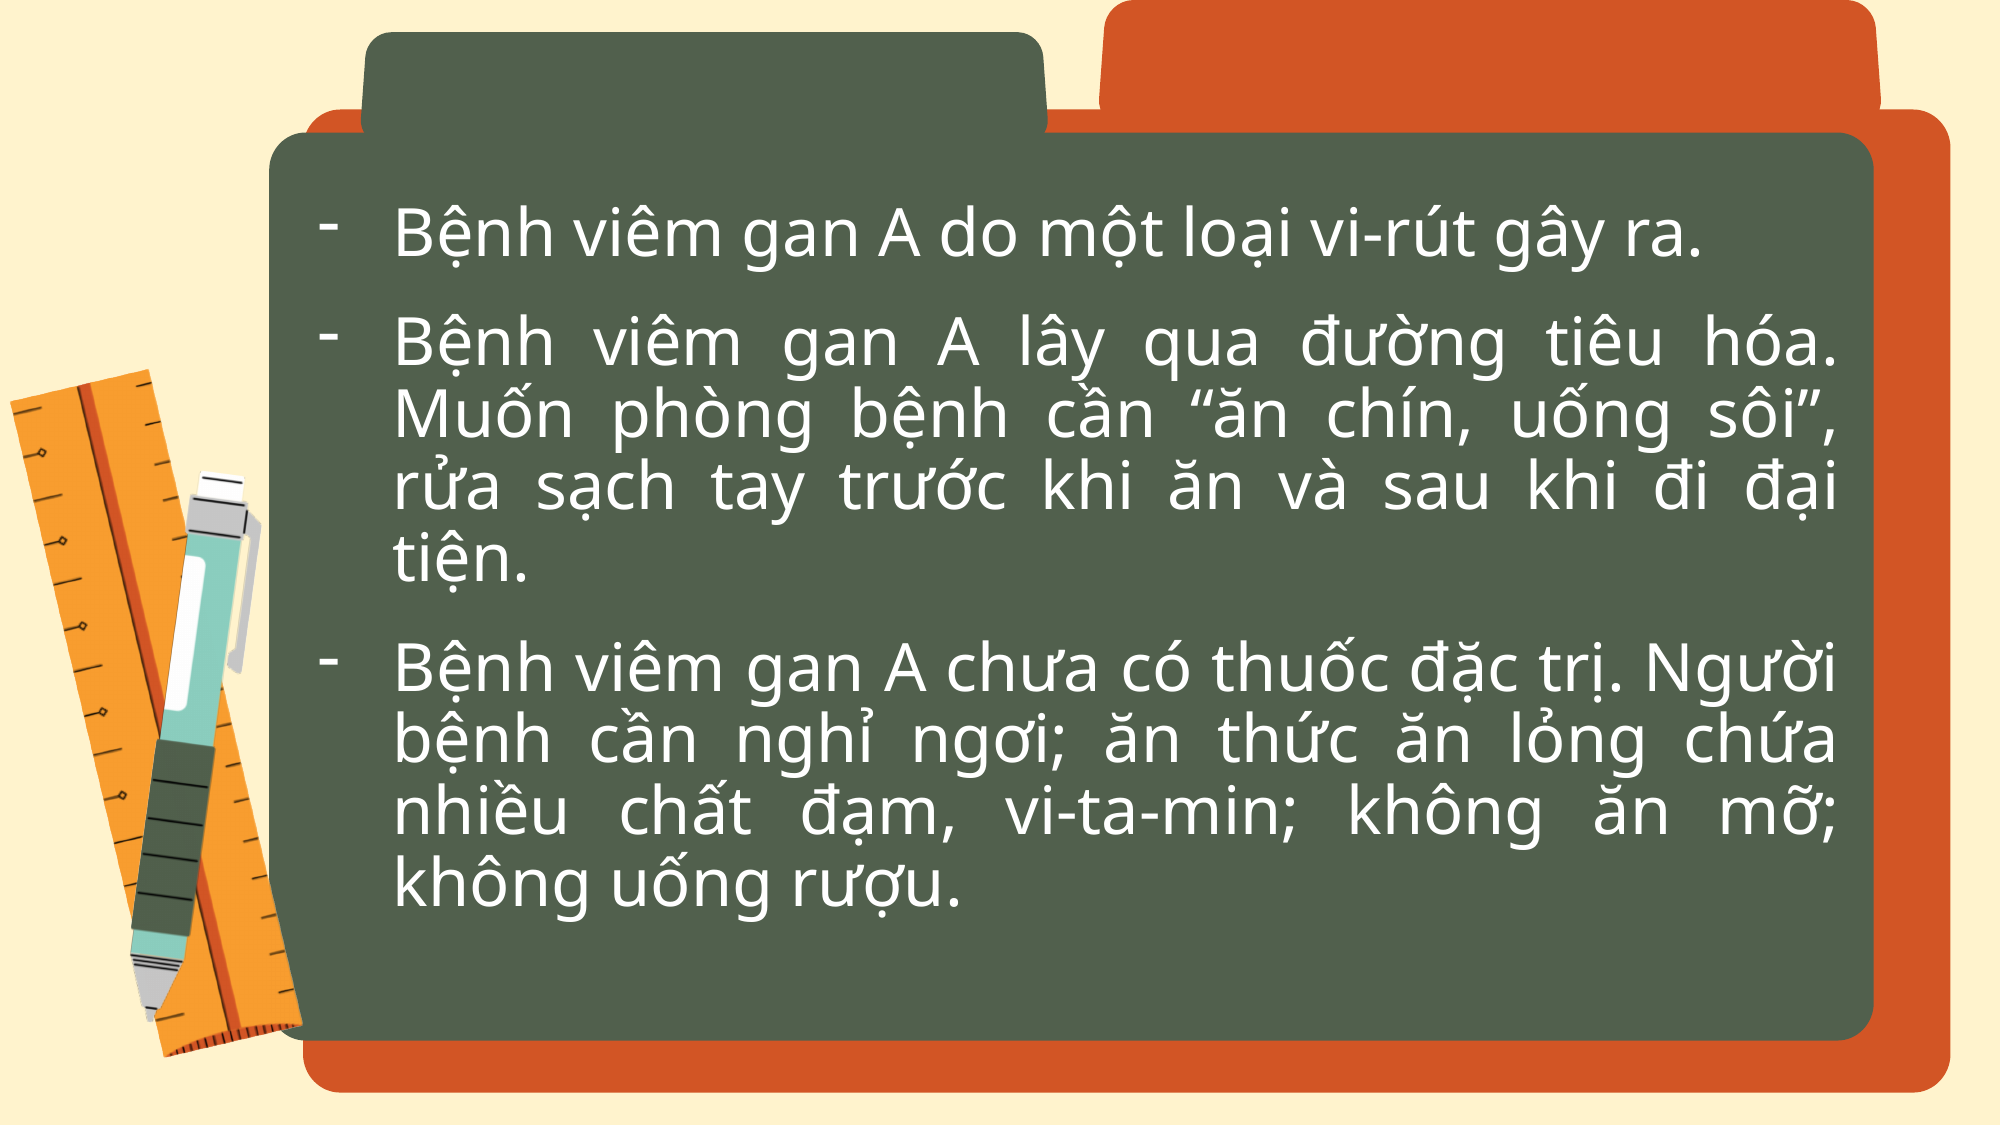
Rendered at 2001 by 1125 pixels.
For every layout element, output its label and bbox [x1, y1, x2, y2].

picture [10, 369, 268, 1057]
text_box [302, 0, 1951, 1094]
text_box [268, 31, 1875, 1042]
